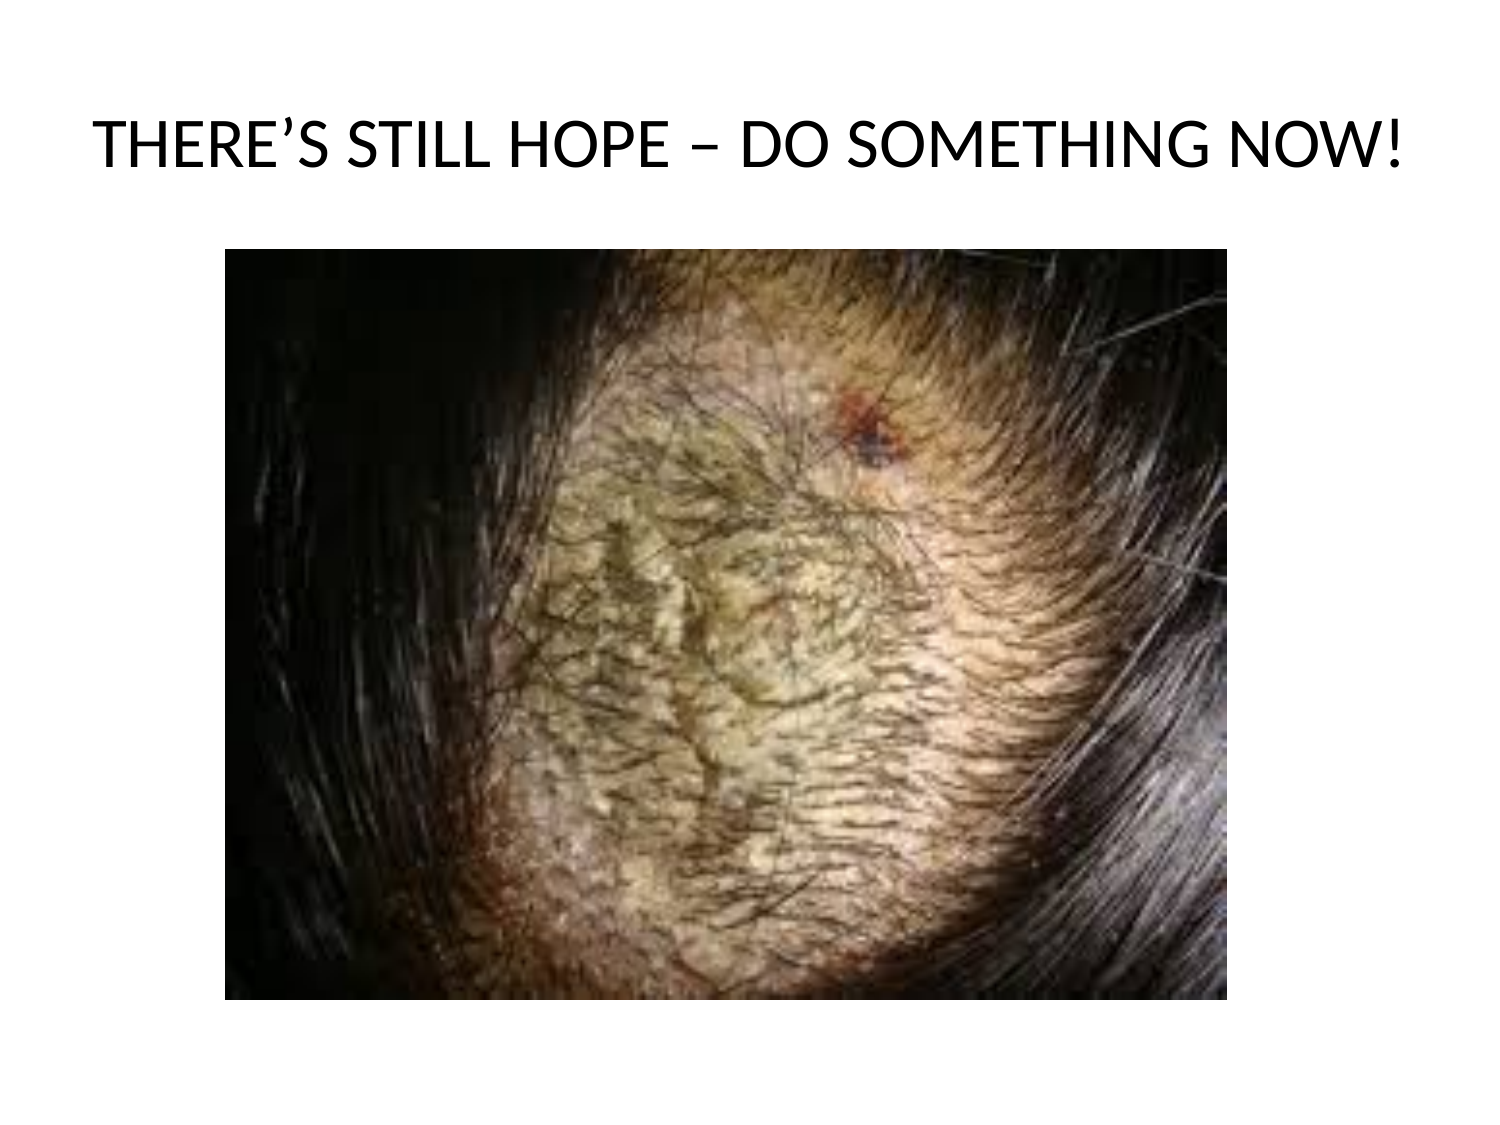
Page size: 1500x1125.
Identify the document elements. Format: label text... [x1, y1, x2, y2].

title THERE’S STILL HOPE – DO SOMETHING NOW! [75, 45, 1425, 233]
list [224, 249, 1227, 1001]
